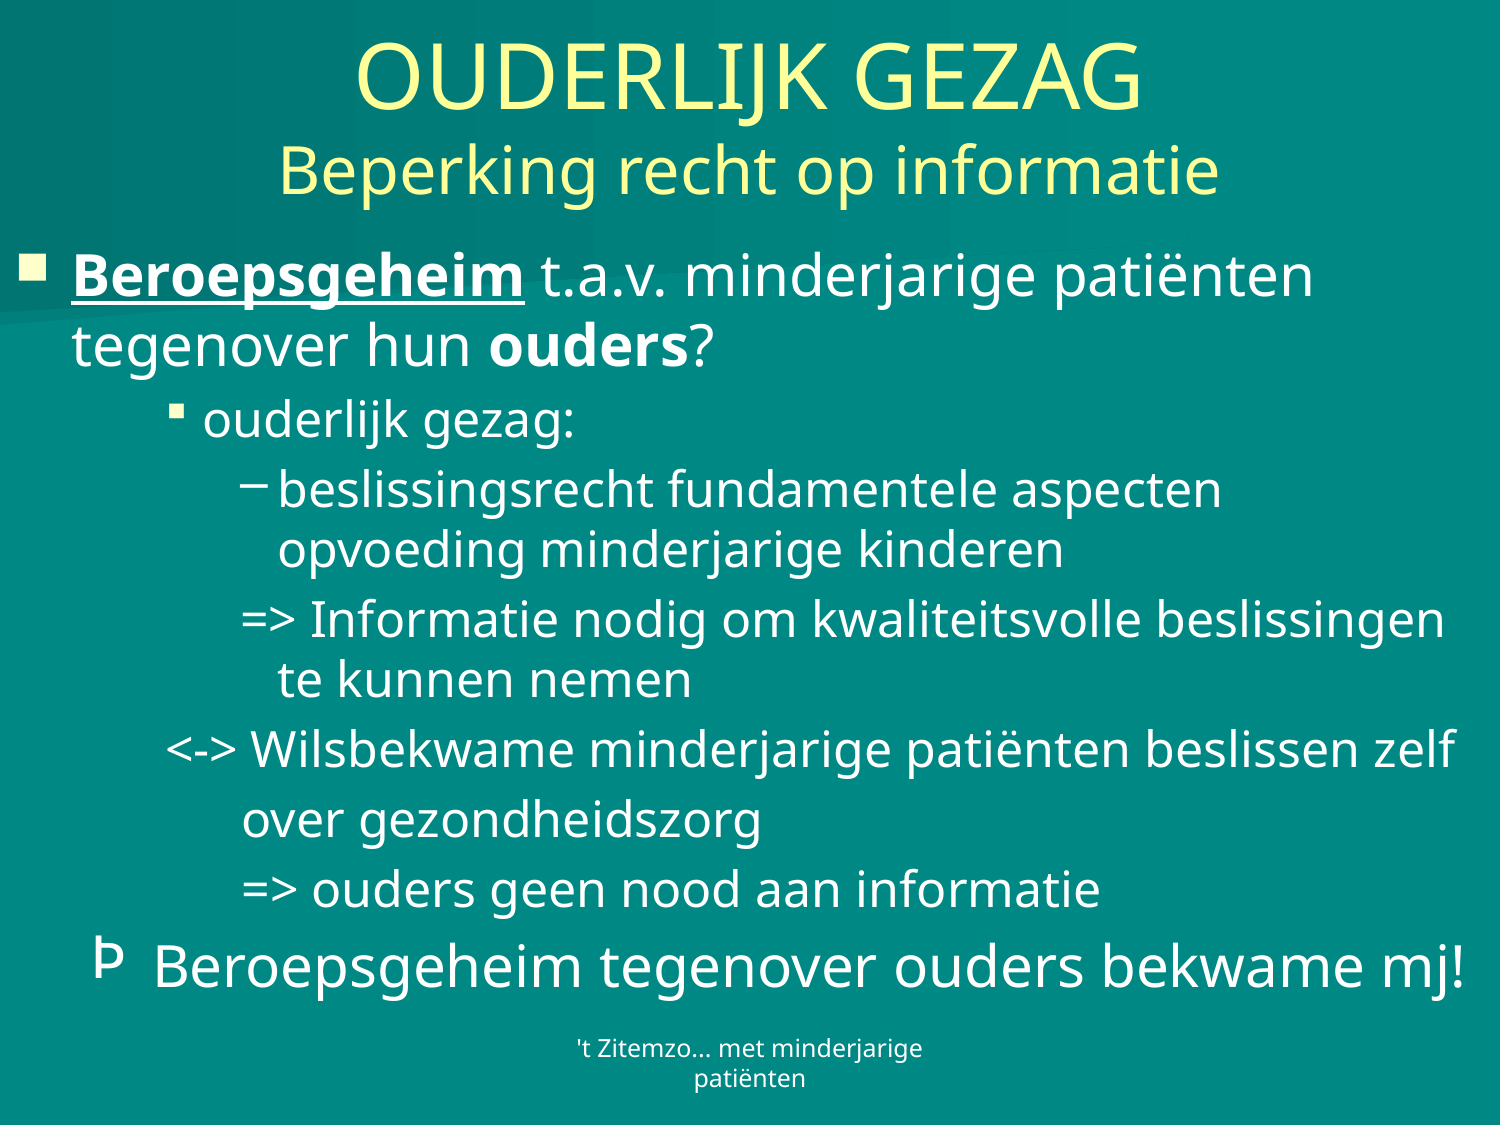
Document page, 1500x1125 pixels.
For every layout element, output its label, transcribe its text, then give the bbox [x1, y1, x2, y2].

title OUDERLIJK GEZAG Beperking recht op informatie [74, 18, 1426, 207]
footer 't Zitemzo... met minderjarige patiënten [512, 1024, 988, 1101]
list Beroepsgeheim t.a.v. minderjarige patiënten tegenover hun ouders? ouderlijk gezag: beslissingsrecht fundamentele aspecten opvoeding minderjarige kinderen => Informatie nodig om kwaliteitsvolle beslissingen te kunnen nemen <-> Wilsbekwame minderjarige patiënten beslissen zelf over gezondheidszorg => ouders geen nood aan informatie Beroepsgeheim tegenover ouders bekwame mj! [0, 230, 1500, 988]
